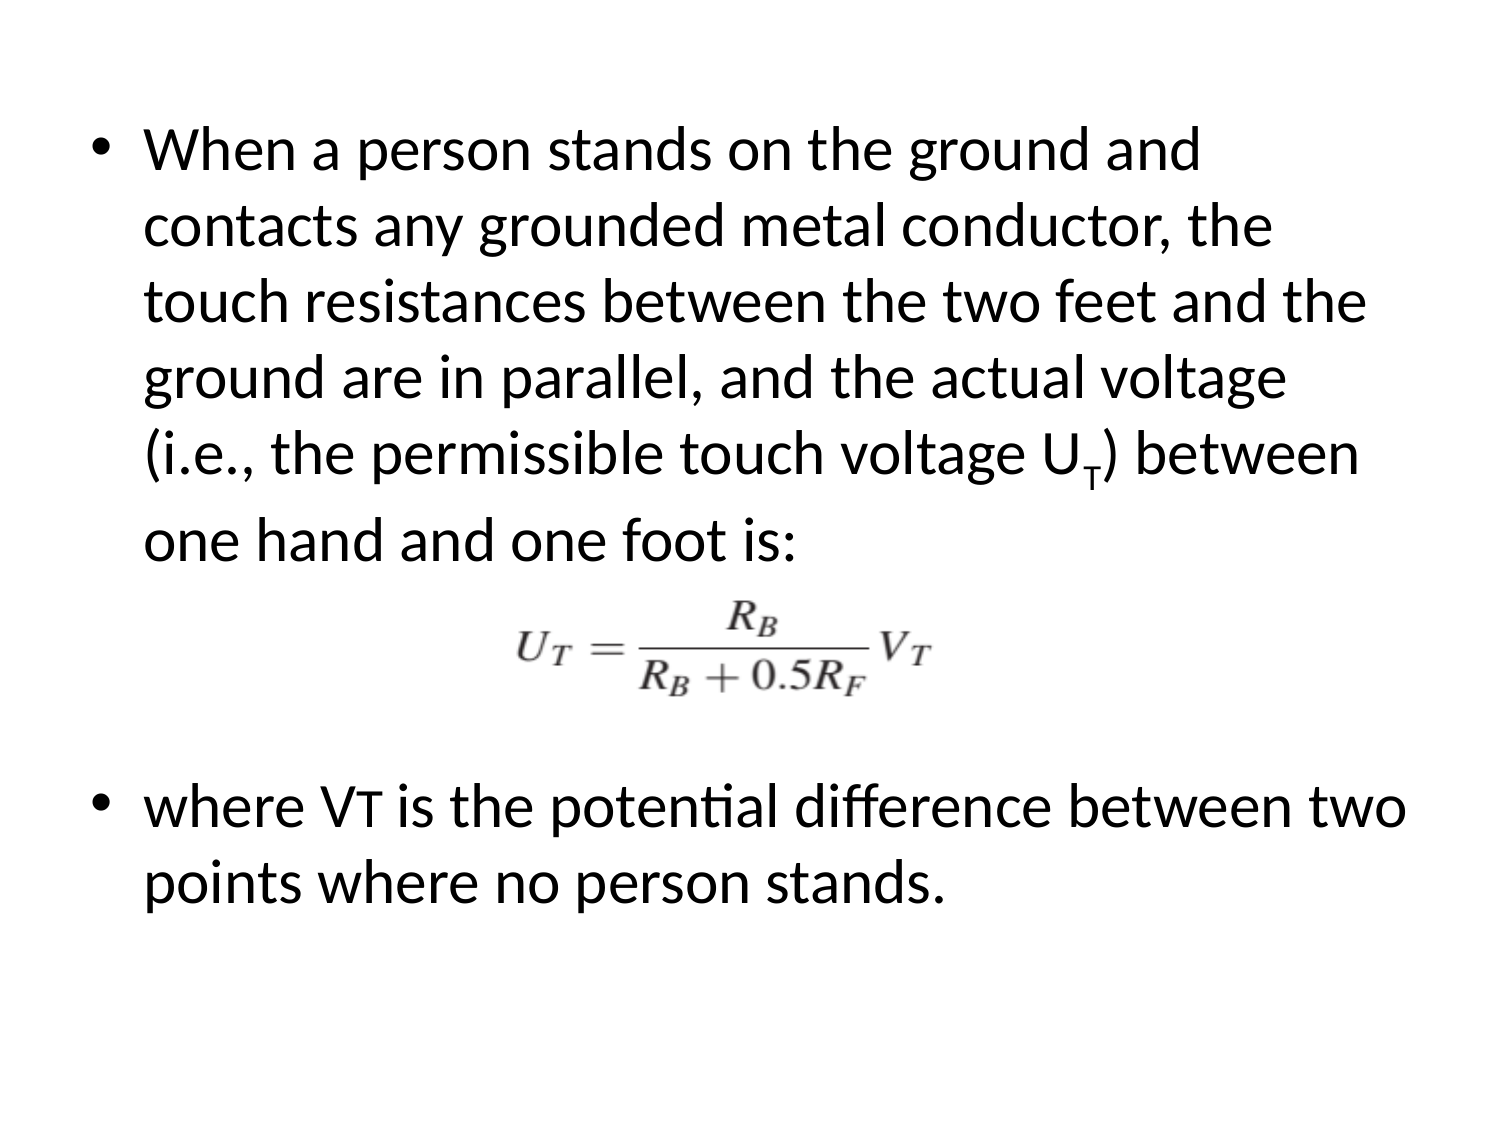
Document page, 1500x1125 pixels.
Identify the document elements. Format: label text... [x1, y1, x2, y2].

picture [487, 574, 1038, 738]
list When a person stands on the ground and contacts any grounded metal conductor, the touch resistances between the two feet and the ground are in parallel, and the actual voltage (i.e., the permissible touch voltage UT) between one hand and one foot is: where VT is the potential difference between two points where no person stands. [75, 99, 1425, 1005]
